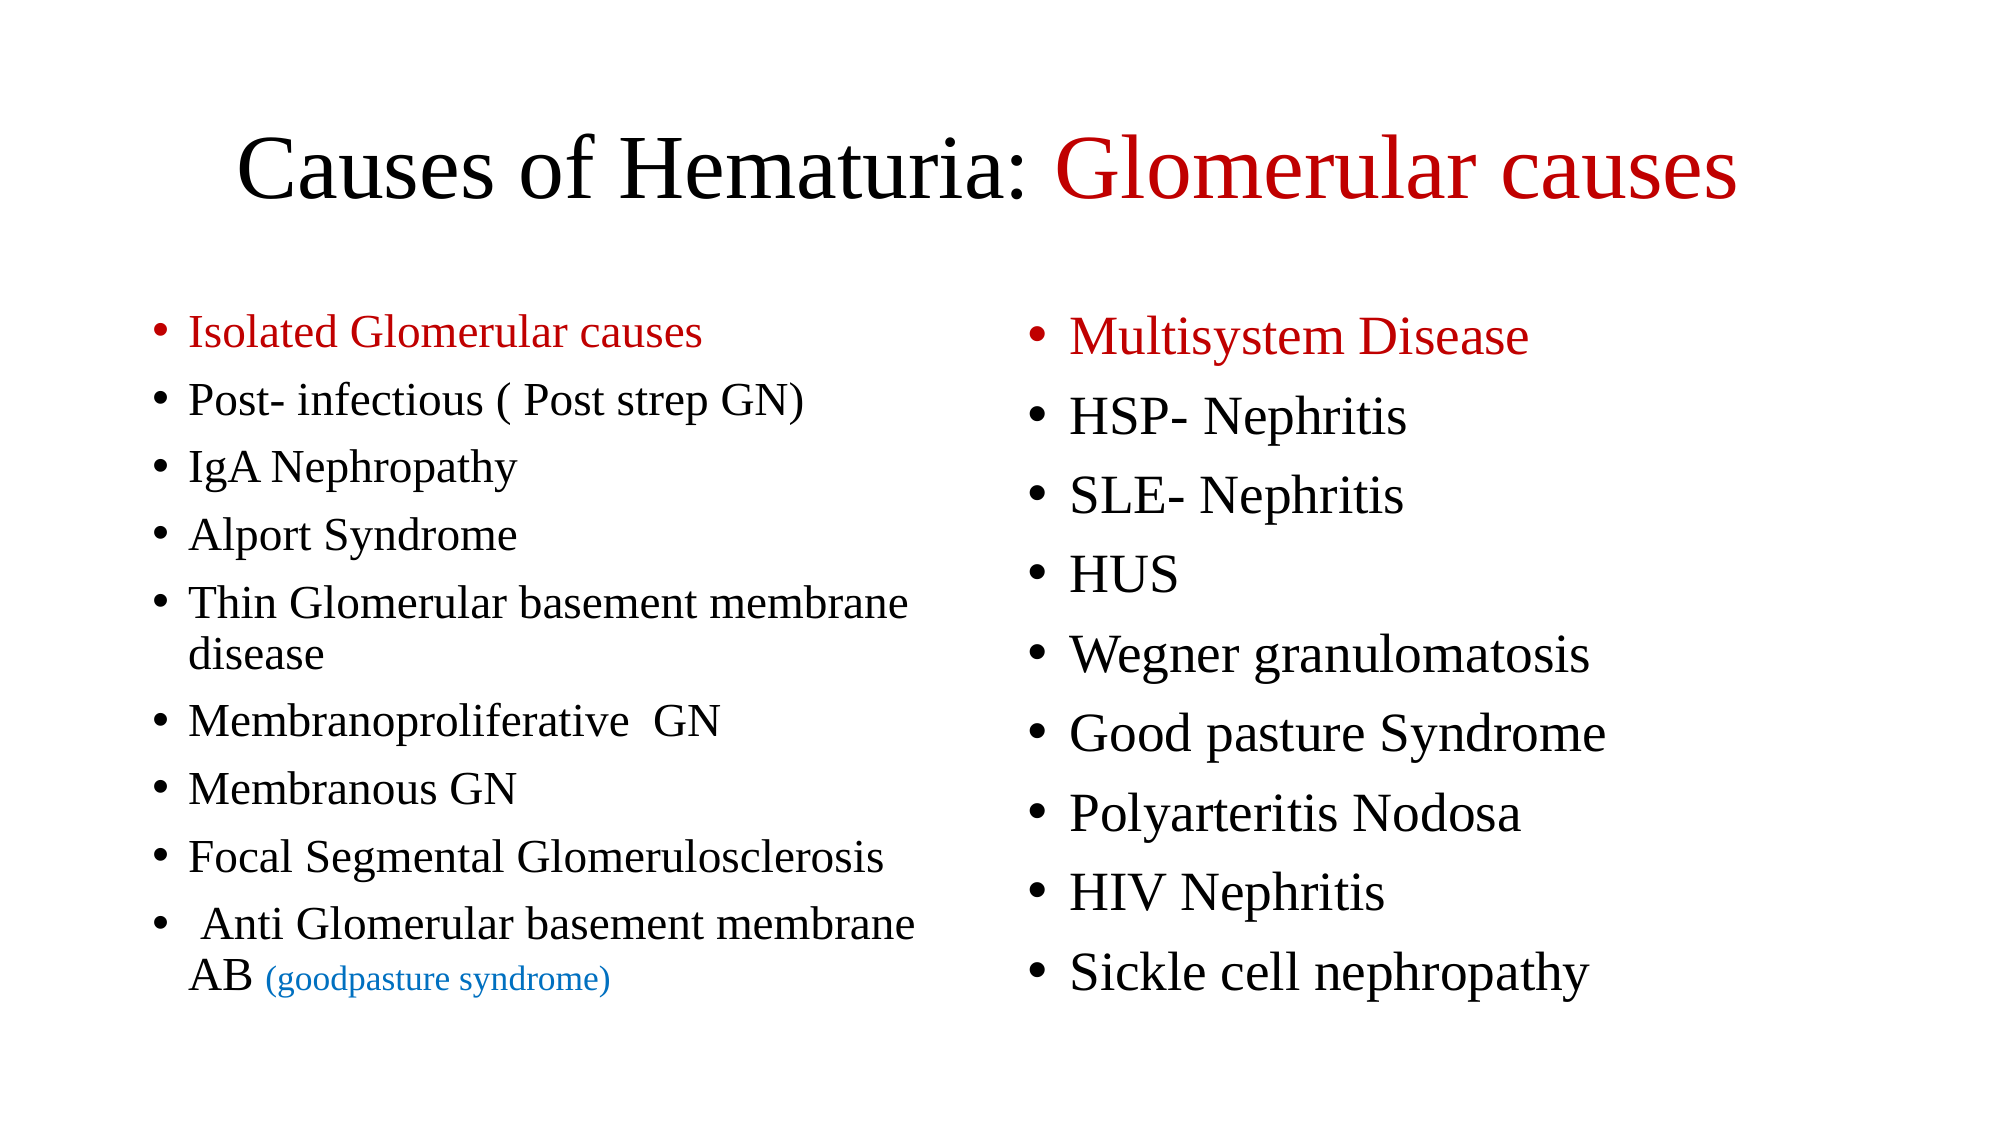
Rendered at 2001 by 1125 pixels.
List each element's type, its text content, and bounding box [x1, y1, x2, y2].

list Isolated Glomerular causes Post- infectious ( Post strep GN) IgA Nephropathy Alport Syndrome Thin Glomerular basement membrane disease Membranoproliferative GN Membranous GN Focal Segmental Glomerulosclerosis Anti Glomerular basement membrane AB (goodpasture syndrome) [137, 299, 988, 1014]
title Causes of Hematuria: Glomerular causes [137, 59, 1863, 278]
list Multisystem Disease HSP- Nephritis SLE- Nephritis HUS Wegner granulomatosis Good pasture Syndrome Polyarteritis Nodosa HIV Nephritis Sickle cell nephropathy [1012, 299, 1863, 1014]
